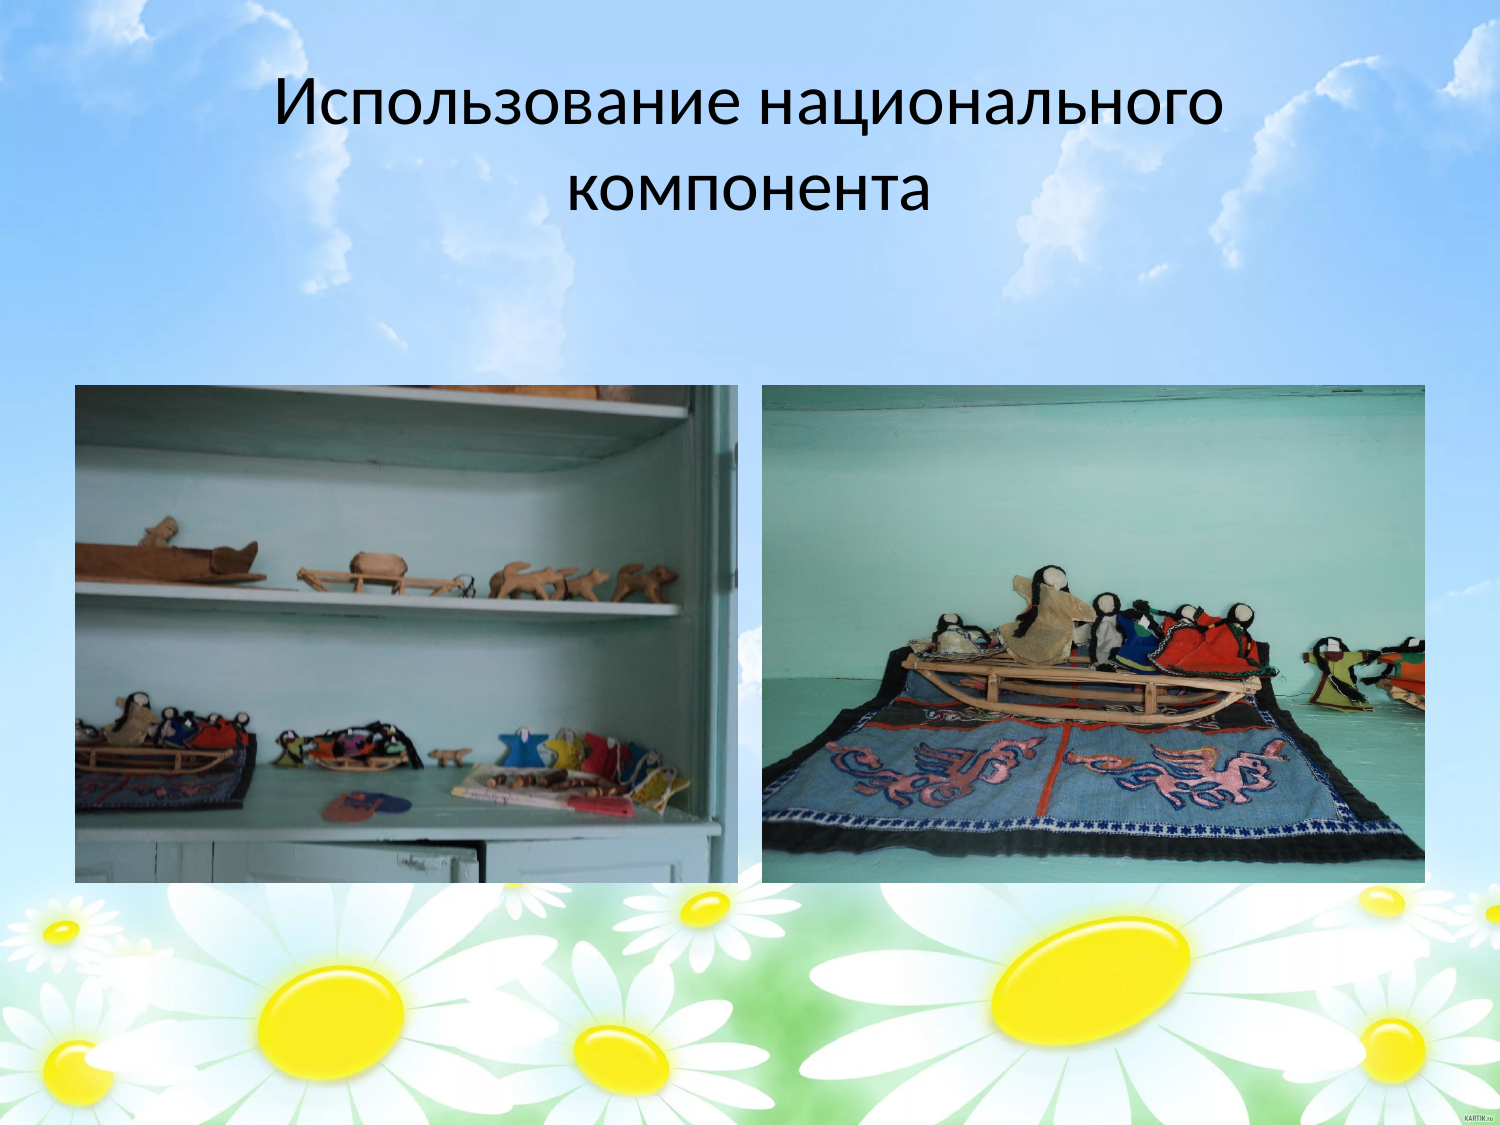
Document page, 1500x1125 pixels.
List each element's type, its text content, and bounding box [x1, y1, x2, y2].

picture [0, 0, 1500, 1125]
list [762, 384, 1426, 883]
title Использование национального компонента [75, 45, 1425, 233]
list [74, 384, 738, 883]
